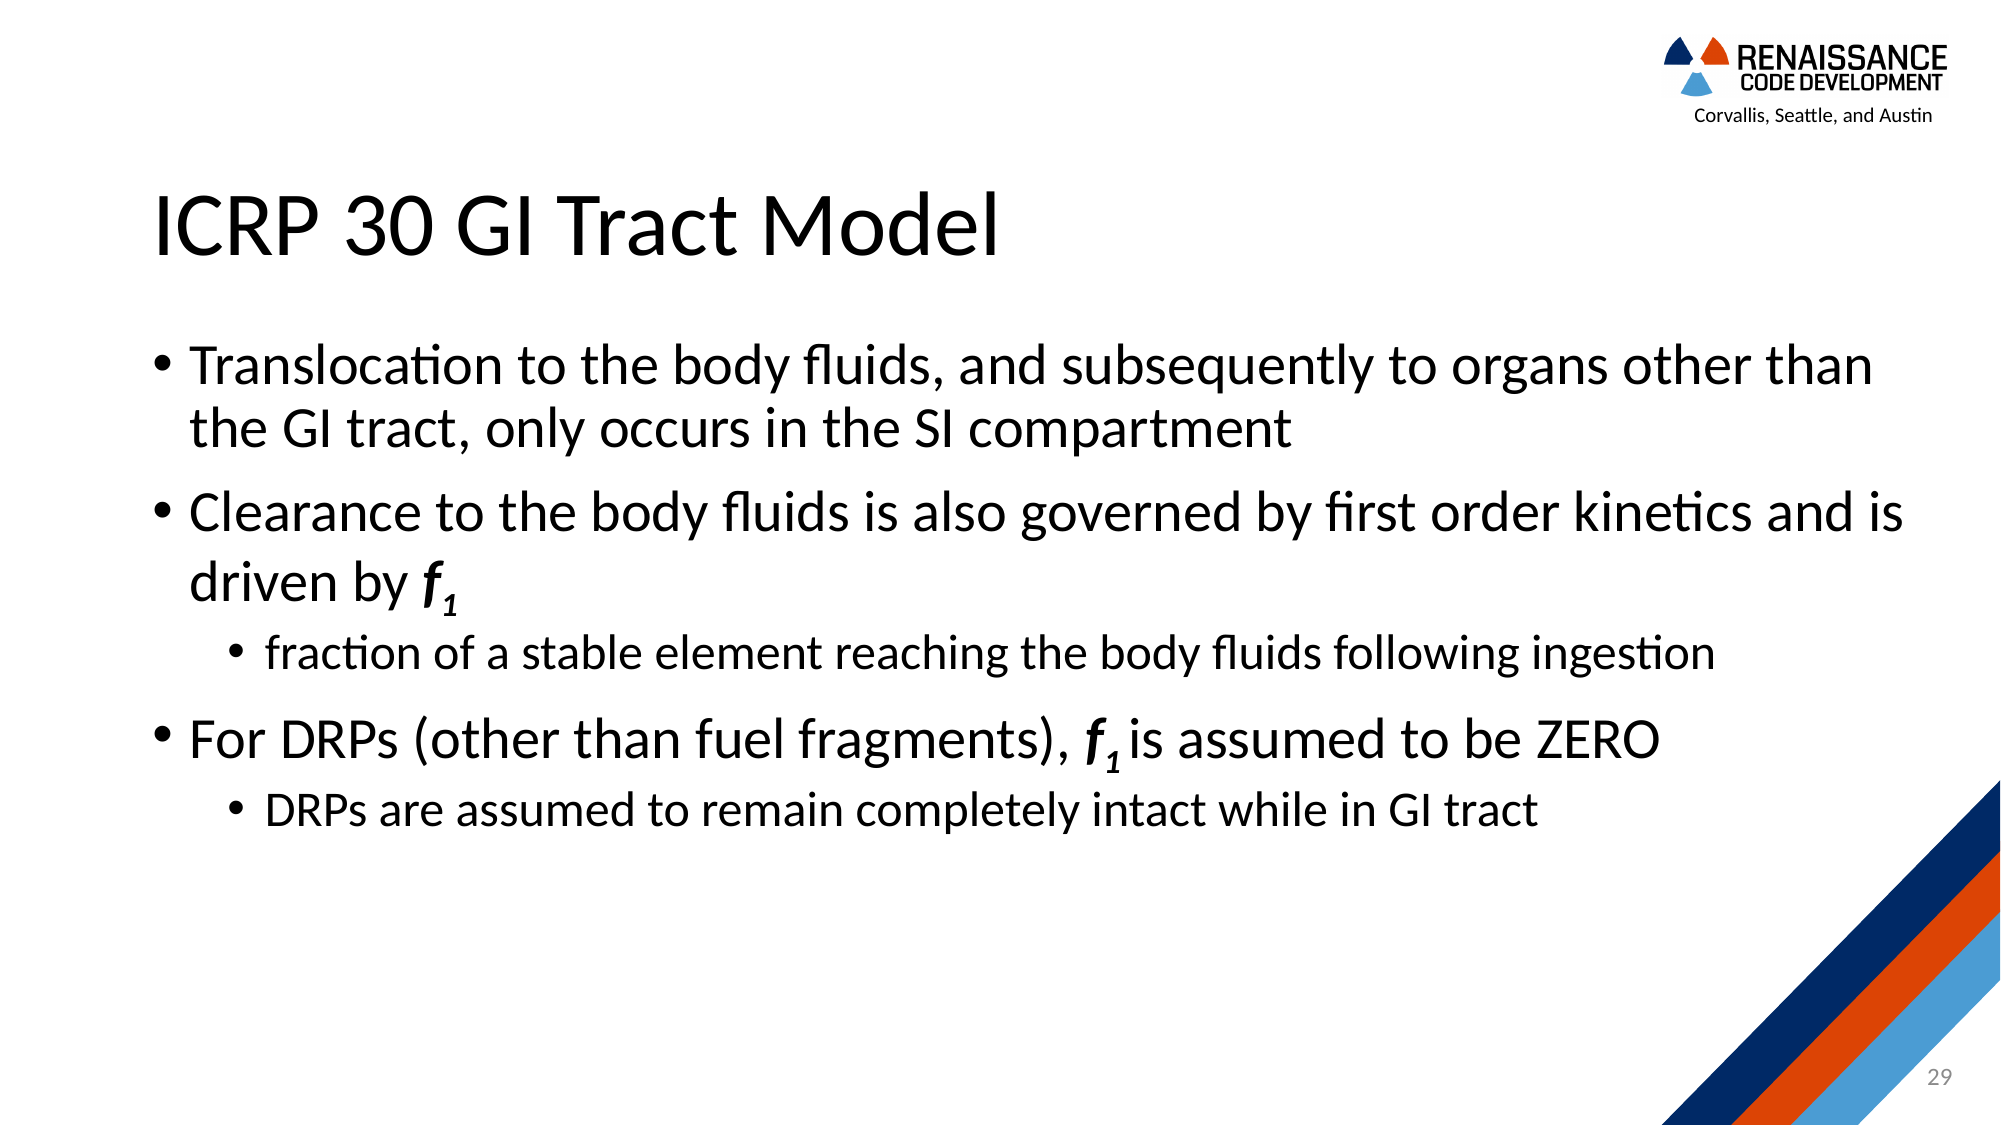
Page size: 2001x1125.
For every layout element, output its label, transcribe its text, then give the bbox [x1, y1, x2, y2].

list Translocation to the body fluids, and subsequently to organs other than the GI tract, only occurs in the SI compartment Clearance to the body fluids is also governed by first order kinetics and is driven by f1 fraction of a stable element reaching the body fluids following ingestion For DRPs (other than fuel fragments), f1 is assumed to be ZERO DRPs are assumed to remain completely intact while in GI tract [137, 327, 1921, 1007]
slide_number 29 [1517, 1045, 1968, 1106]
title ICRP 30 GI Tract Model [137, 143, 1863, 309]
picture [1661, 34, 1949, 98]
